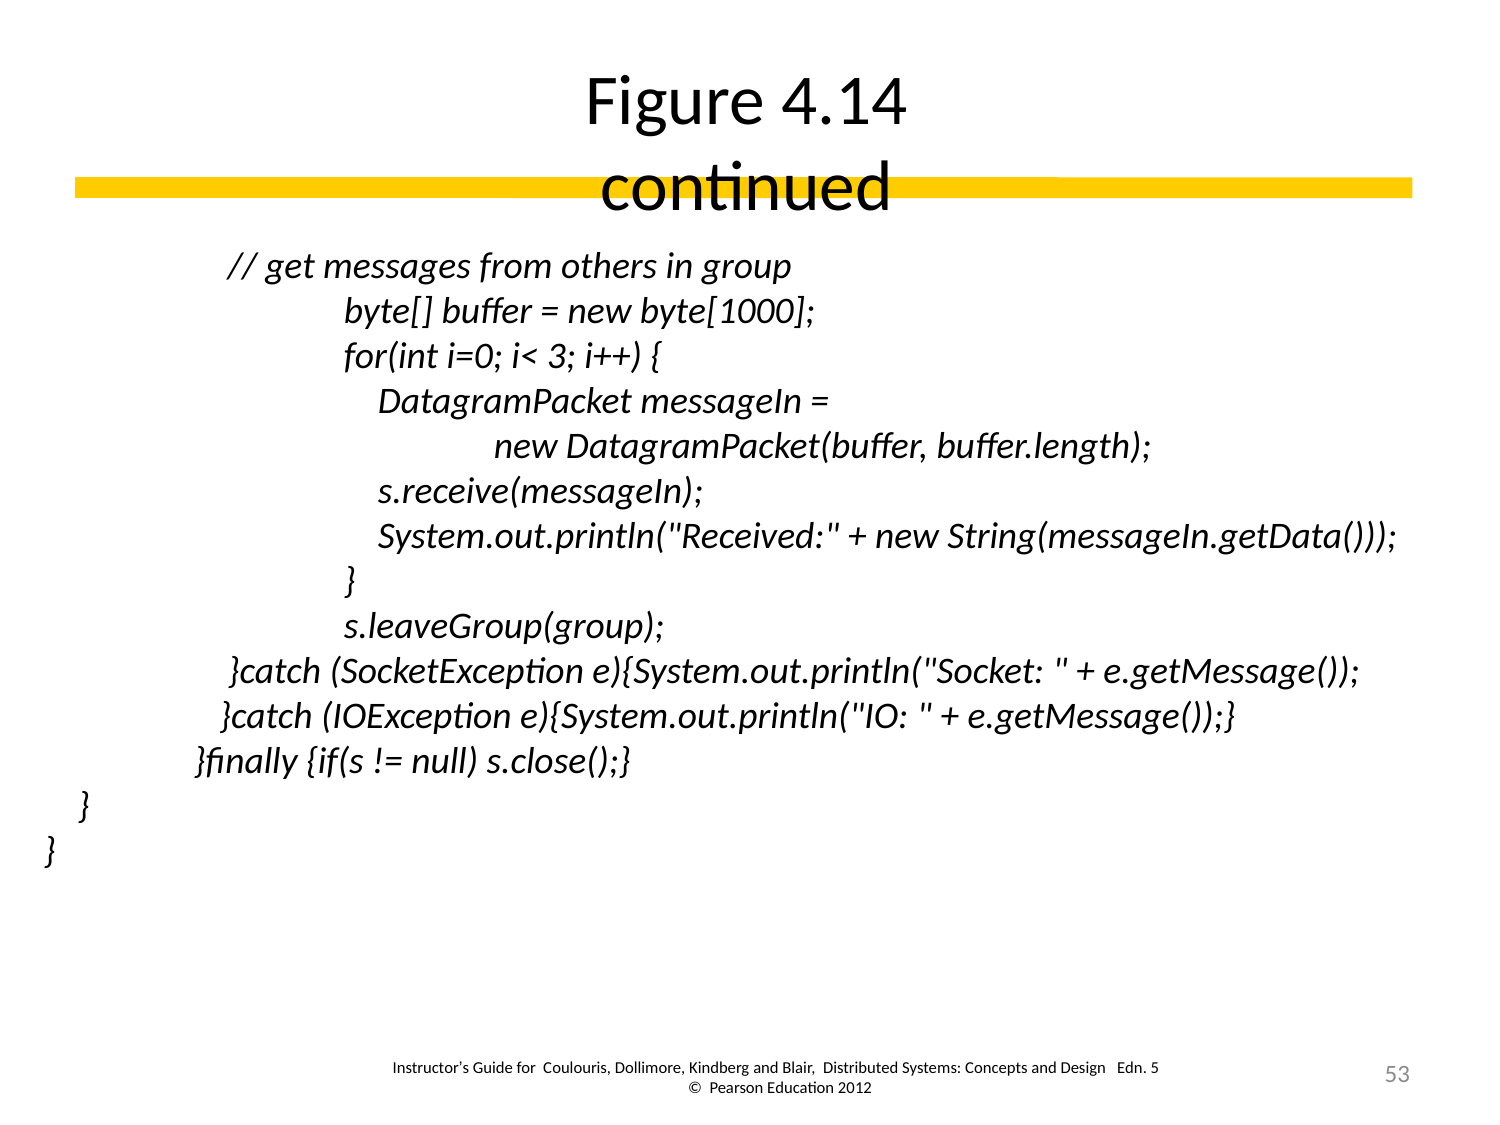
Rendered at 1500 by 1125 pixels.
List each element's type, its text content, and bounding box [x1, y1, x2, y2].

slide_number 53 [1074, 1042, 1425, 1103]
text_box Instructor’s Guide for Coulouris, Dollimore, Kindberg and Blair, Distributed Systems: Concepts and Design Edn. 5 © Pearson Education 2012 [325, 1038, 1239, 1097]
text_box // get messages from others in group byte[] buffer = new byte[1000]; for(int i=0; i< 3; i++) { DatagramPacket messageIn = new DatagramPacket(buffer, buffer.length); s.receive(messageIn); System.out.println("Received:" + new String(messageIn.getData())); } s.leaveGroup(group); }catch (SocketException e){System.out.println("Socket: " + e.getMessage()); }catch (IOException e){System.out.println("IO: " + e.getMessage());} }finally {if(s != null) s.close();} } } [37, 241, 1405, 872]
title Figure 4.14 continued [75, 45, 1425, 233]
